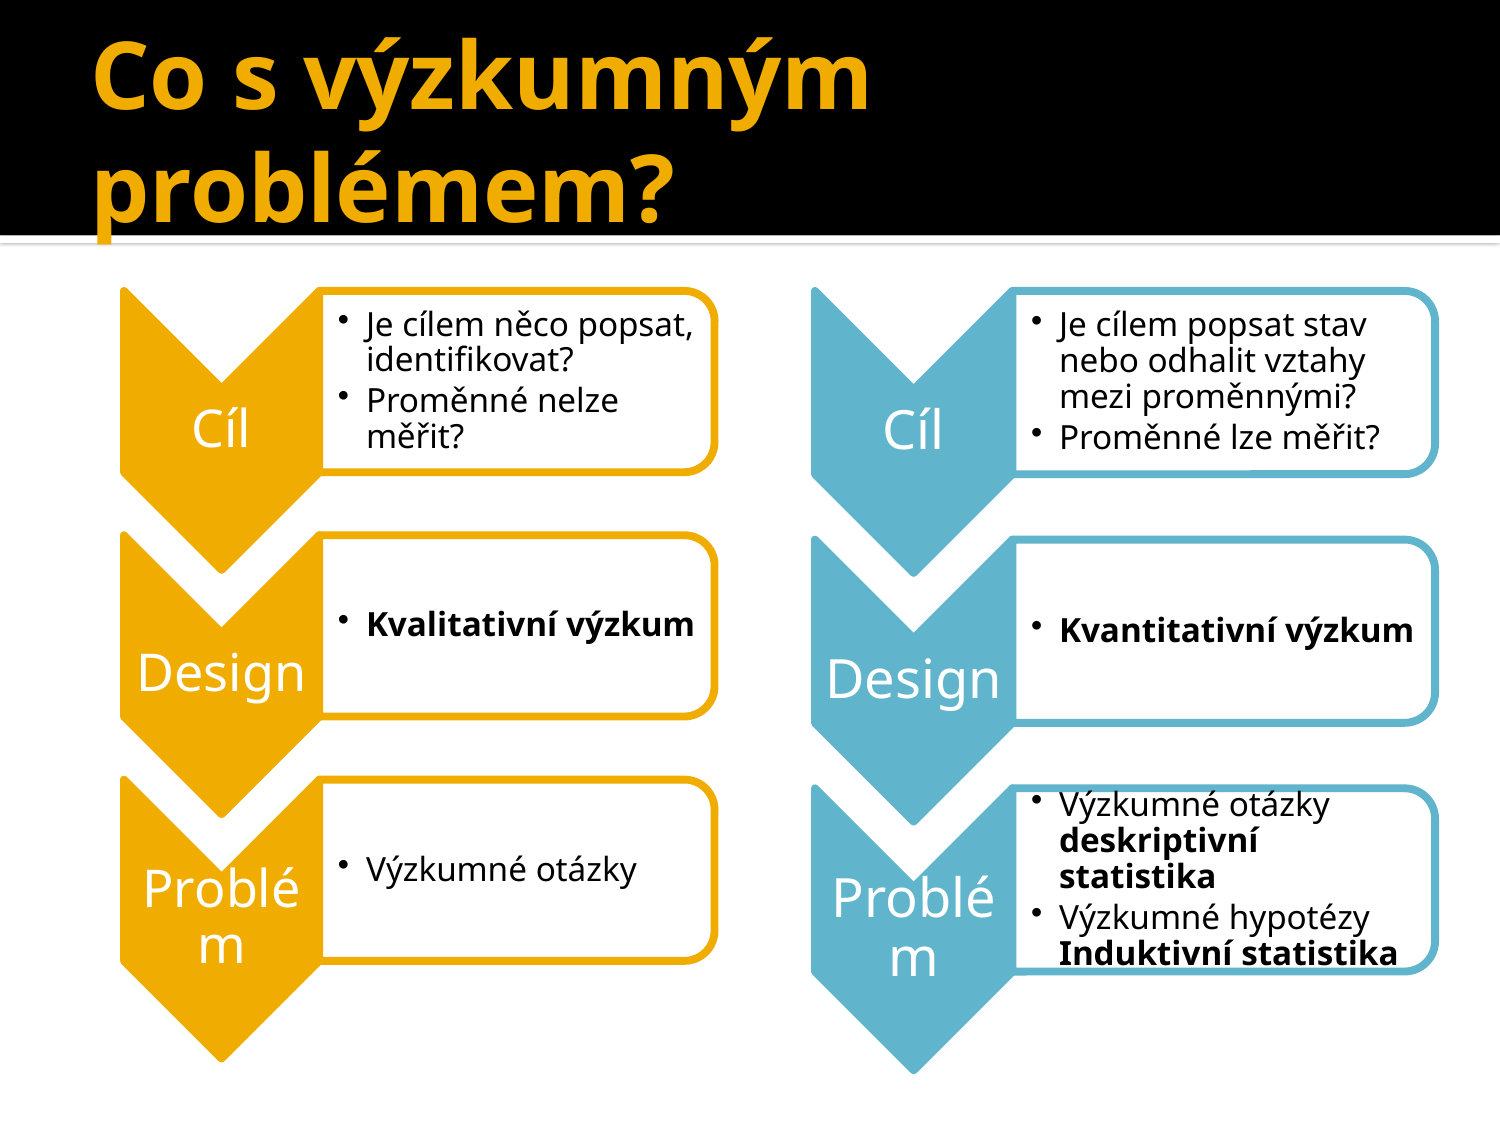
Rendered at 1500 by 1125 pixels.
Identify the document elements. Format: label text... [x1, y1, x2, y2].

title Co s výzkumným problémem? [75, 25, 1425, 231]
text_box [123, 290, 715, 1059]
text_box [814, 290, 1436, 1071]
